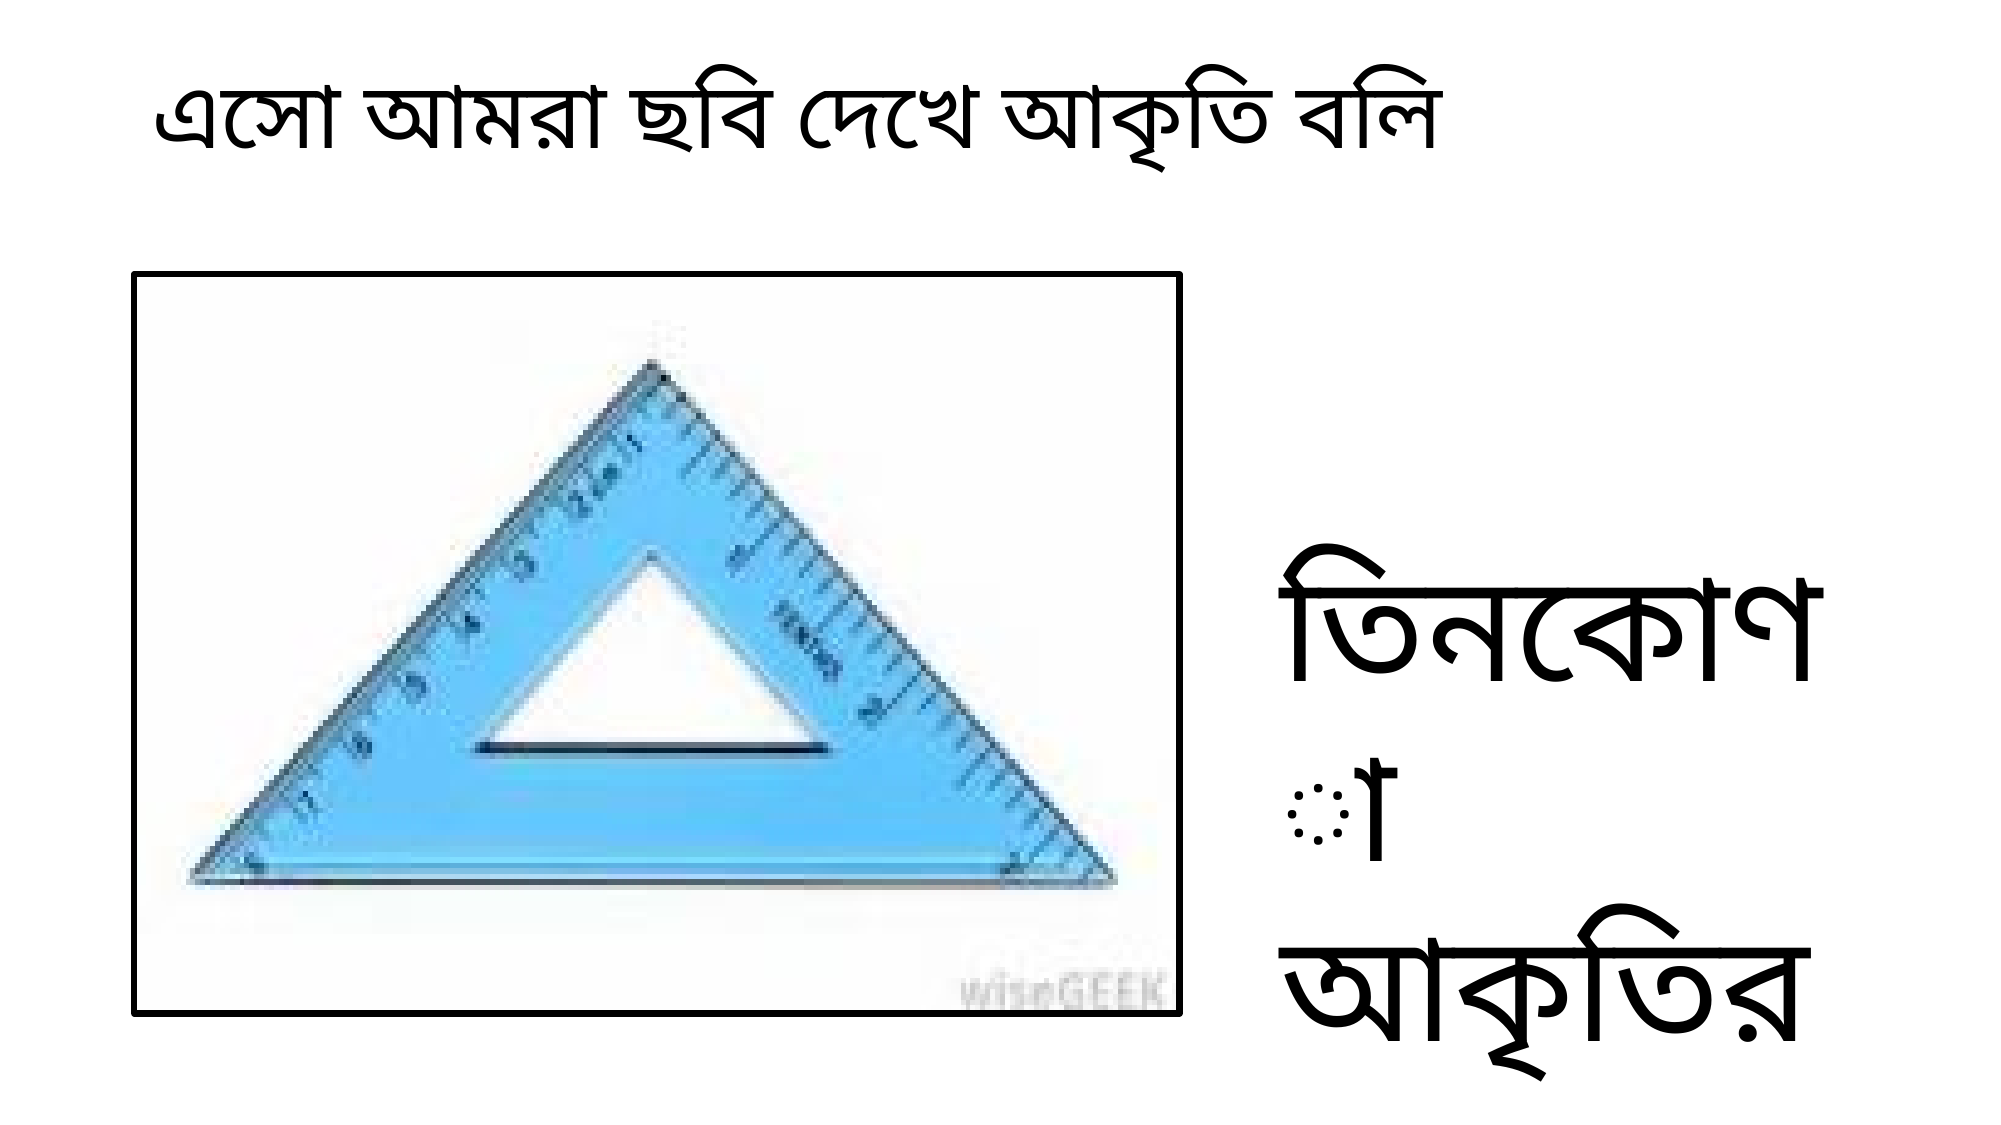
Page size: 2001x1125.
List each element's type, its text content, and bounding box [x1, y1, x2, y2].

title এসো আমরা ছবি দেখে আকৃতি বলি [137, 59, 1863, 278]
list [137, 277, 1177, 1011]
text_box তিনকোণা আকৃতির [1265, 524, 1863, 1080]
